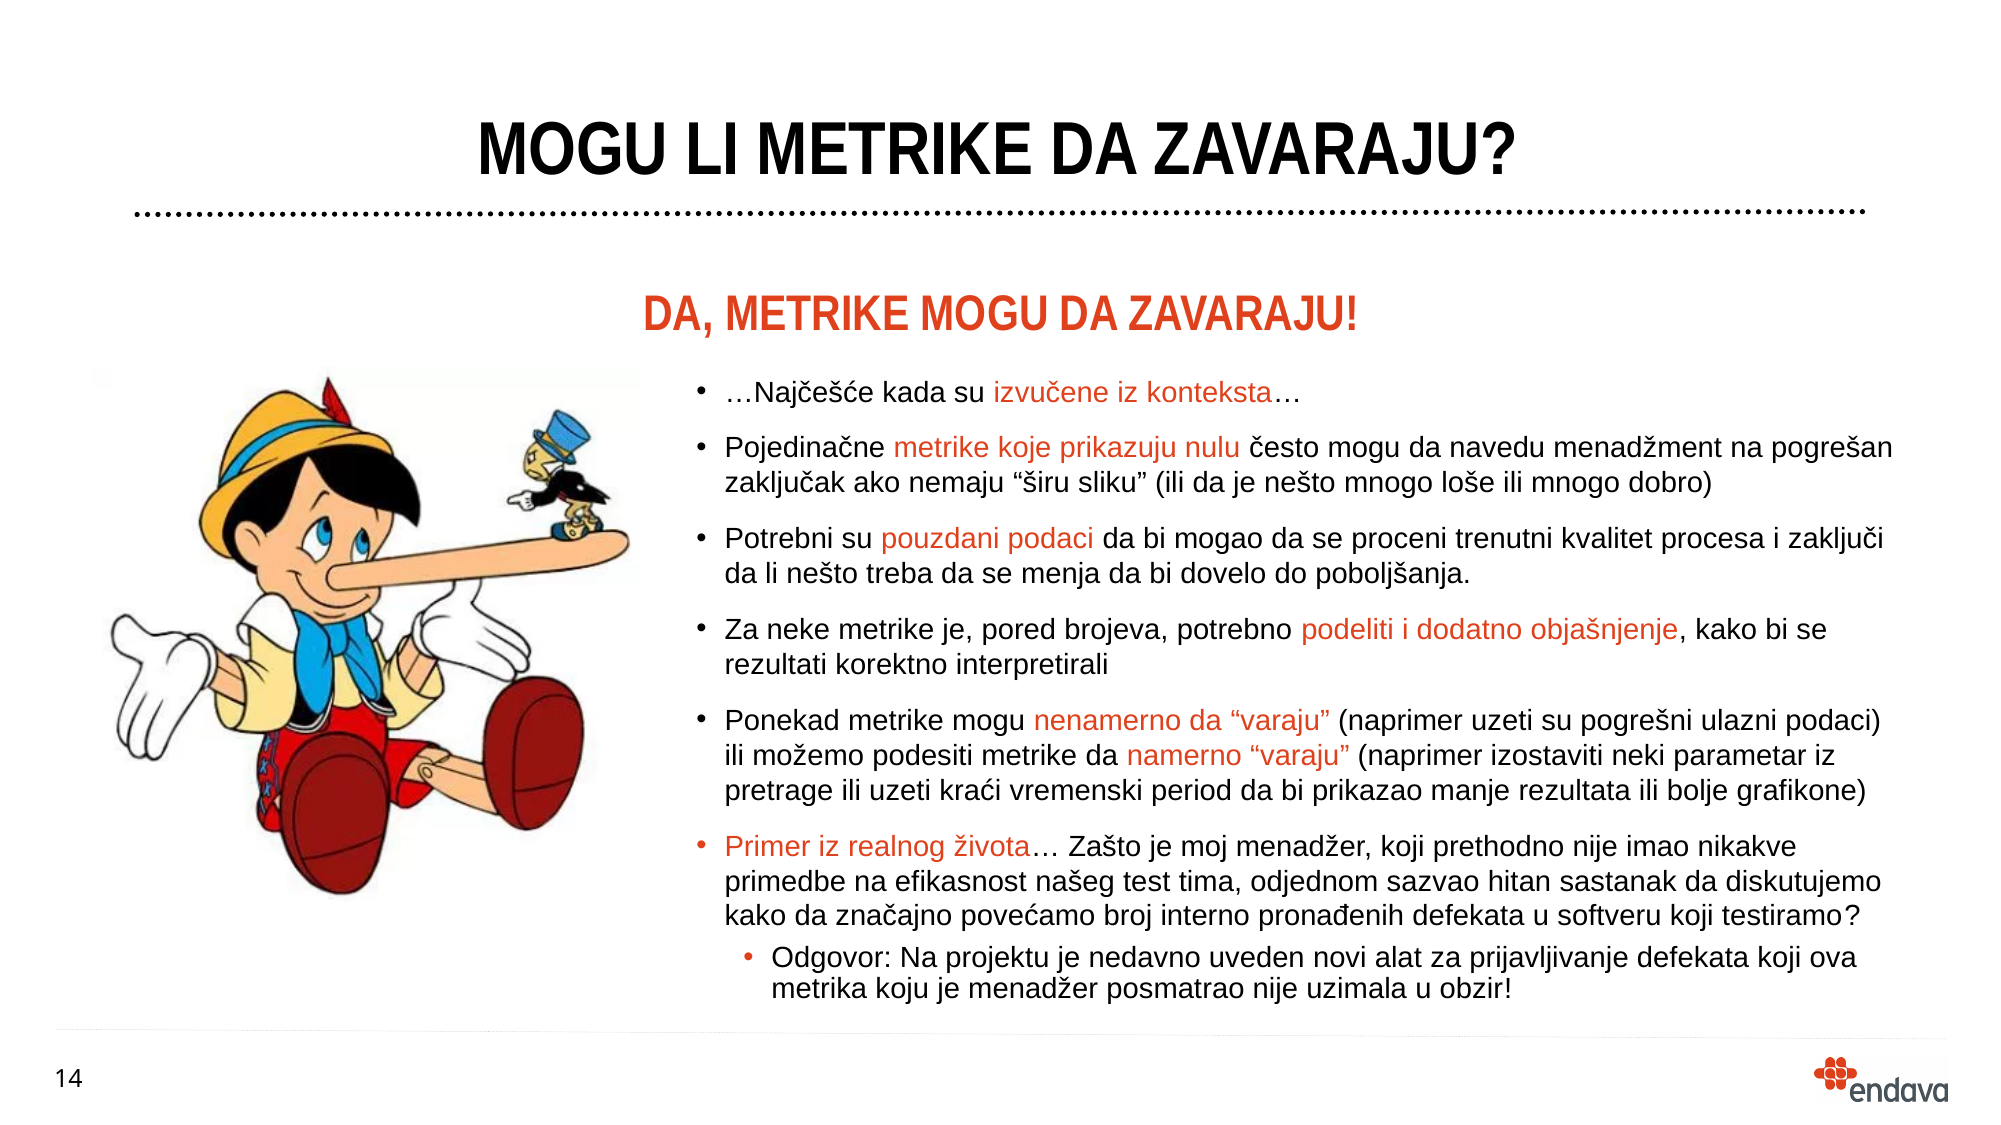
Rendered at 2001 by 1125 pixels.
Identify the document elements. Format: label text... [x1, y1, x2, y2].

picture [92, 366, 641, 902]
picture [1814, 1057, 1948, 1102]
text_box …Najčešće kada su izvučene iz konteksta… Pojedinačne metrike koje prikazuju nulu često mogu da navedu menadžment na pogrešan zaključak ako nemaju “širu sliku” (ili da je nešto mnogo loše ili mnogo dobro) Potrebni su pouzdani podaci da bi mogao da se proceni trenutni kvalitet procesa i zaključi da li nešto treba da se menja da bi dovelo do poboljšanja. Za neke metrike je, pored brojeva, potrebno podeliti i dodatno objašnjenje, kako bi se rezultati korektno interpretirali Ponekad metrike mogu nenamerno da “varaju” (naprimer uzeti su pogrešni ulazni podaci) ili možemo podesiti metrike da namerno “varaju” (naprimer izostaviti neki parametar iz pretrage ili uzeti kraći vremenski period da bi prikazao manje rezultata ili bolje grafikone) Primer iz realnog života… Zašto je moj menadžer, koji prethodno nije imao nikakve primedbe na efikasnost našeg test tima, odjednom sazvao hitan sastanak da diskutujemo kako da značajno povećamo broj interno pronađenih defekata u softveru koji testiramo? Odgovor: Na projektu je nedavno uveden novi alat za prijavljivanje defekata koji ova metrika koju je menadžer posmatrao nije uzimala u obzir! [602, 365, 1924, 1027]
list Da, metrike mogu da zavaraju! [324, 284, 1375, 348]
title Mogu li metrike da zavaraju? [198, 26, 1812, 195]
